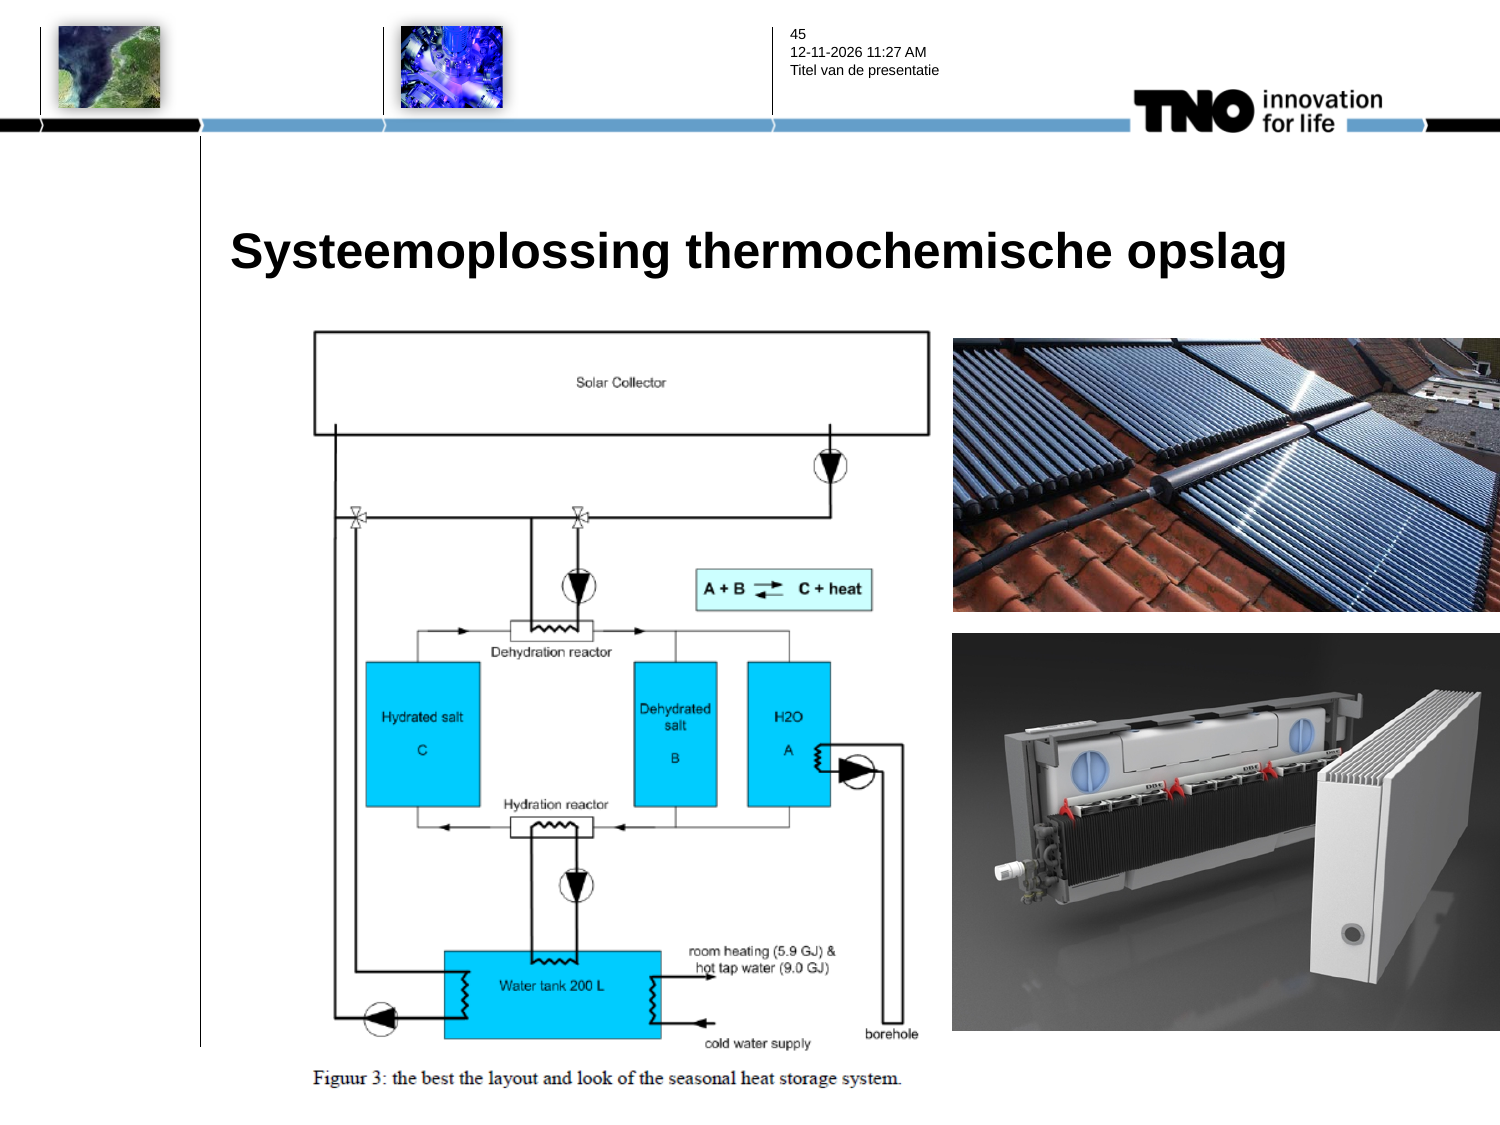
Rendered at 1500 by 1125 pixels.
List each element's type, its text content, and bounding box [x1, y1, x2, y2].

picture [229, 302, 1500, 1118]
picture [0, 26, 1500, 133]
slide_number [790, 43, 1086, 60]
title Systeemoplossing thermochemische opslag [230, 220, 1424, 336]
slide_number 45 [790, 25, 1086, 43]
footer Titel van de presentatie [790, 60, 1086, 79]
